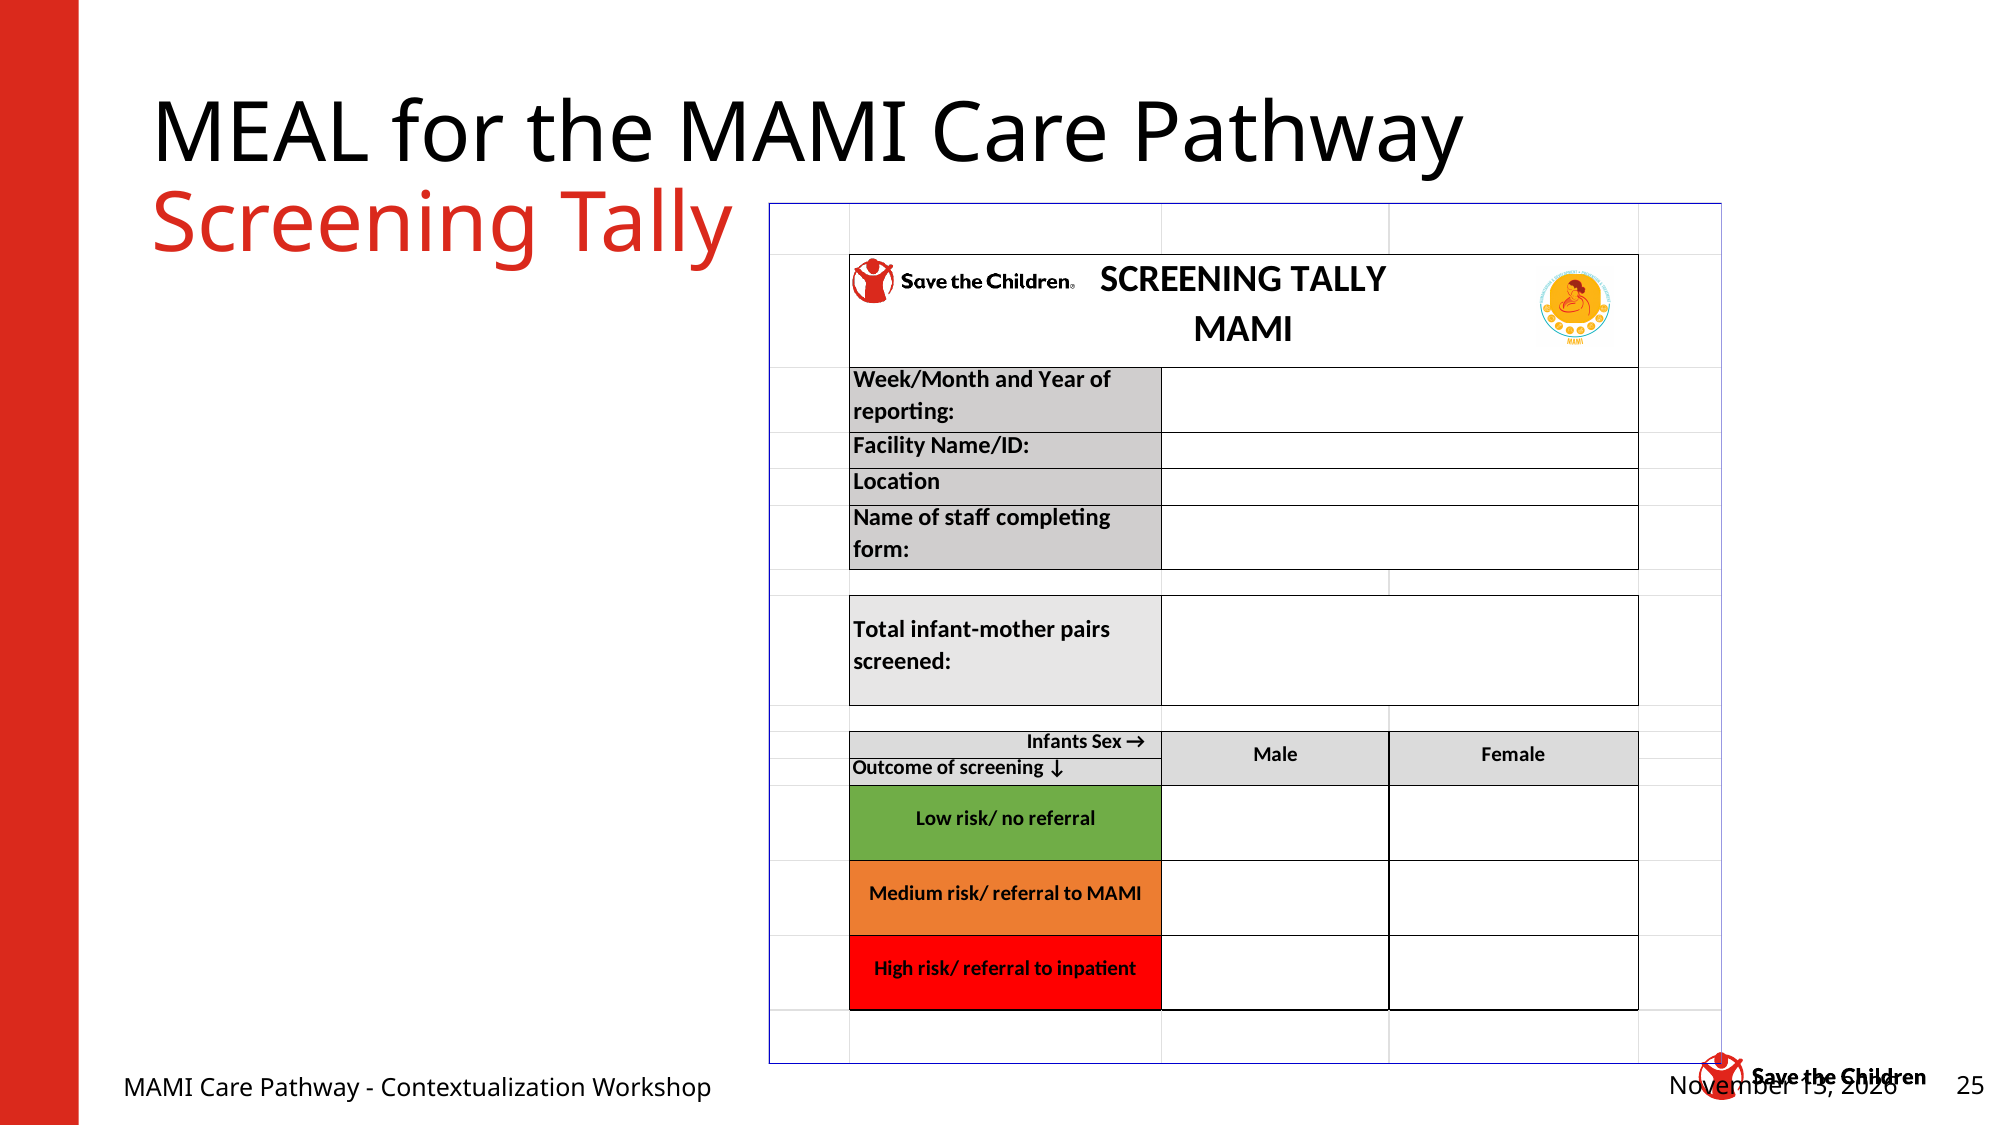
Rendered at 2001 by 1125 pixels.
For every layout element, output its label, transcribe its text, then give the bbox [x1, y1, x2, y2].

title MEAL for the MAMI Care Pathway Screening Tally [136, 104, 1700, 254]
picture [767, 202, 1723, 1065]
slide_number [1653, 1056, 1831, 1117]
slide_number 25 [1831, 1056, 2000, 1117]
footer MAMI Care Pathway - Contextualization Workshop [0, 1056, 837, 1117]
